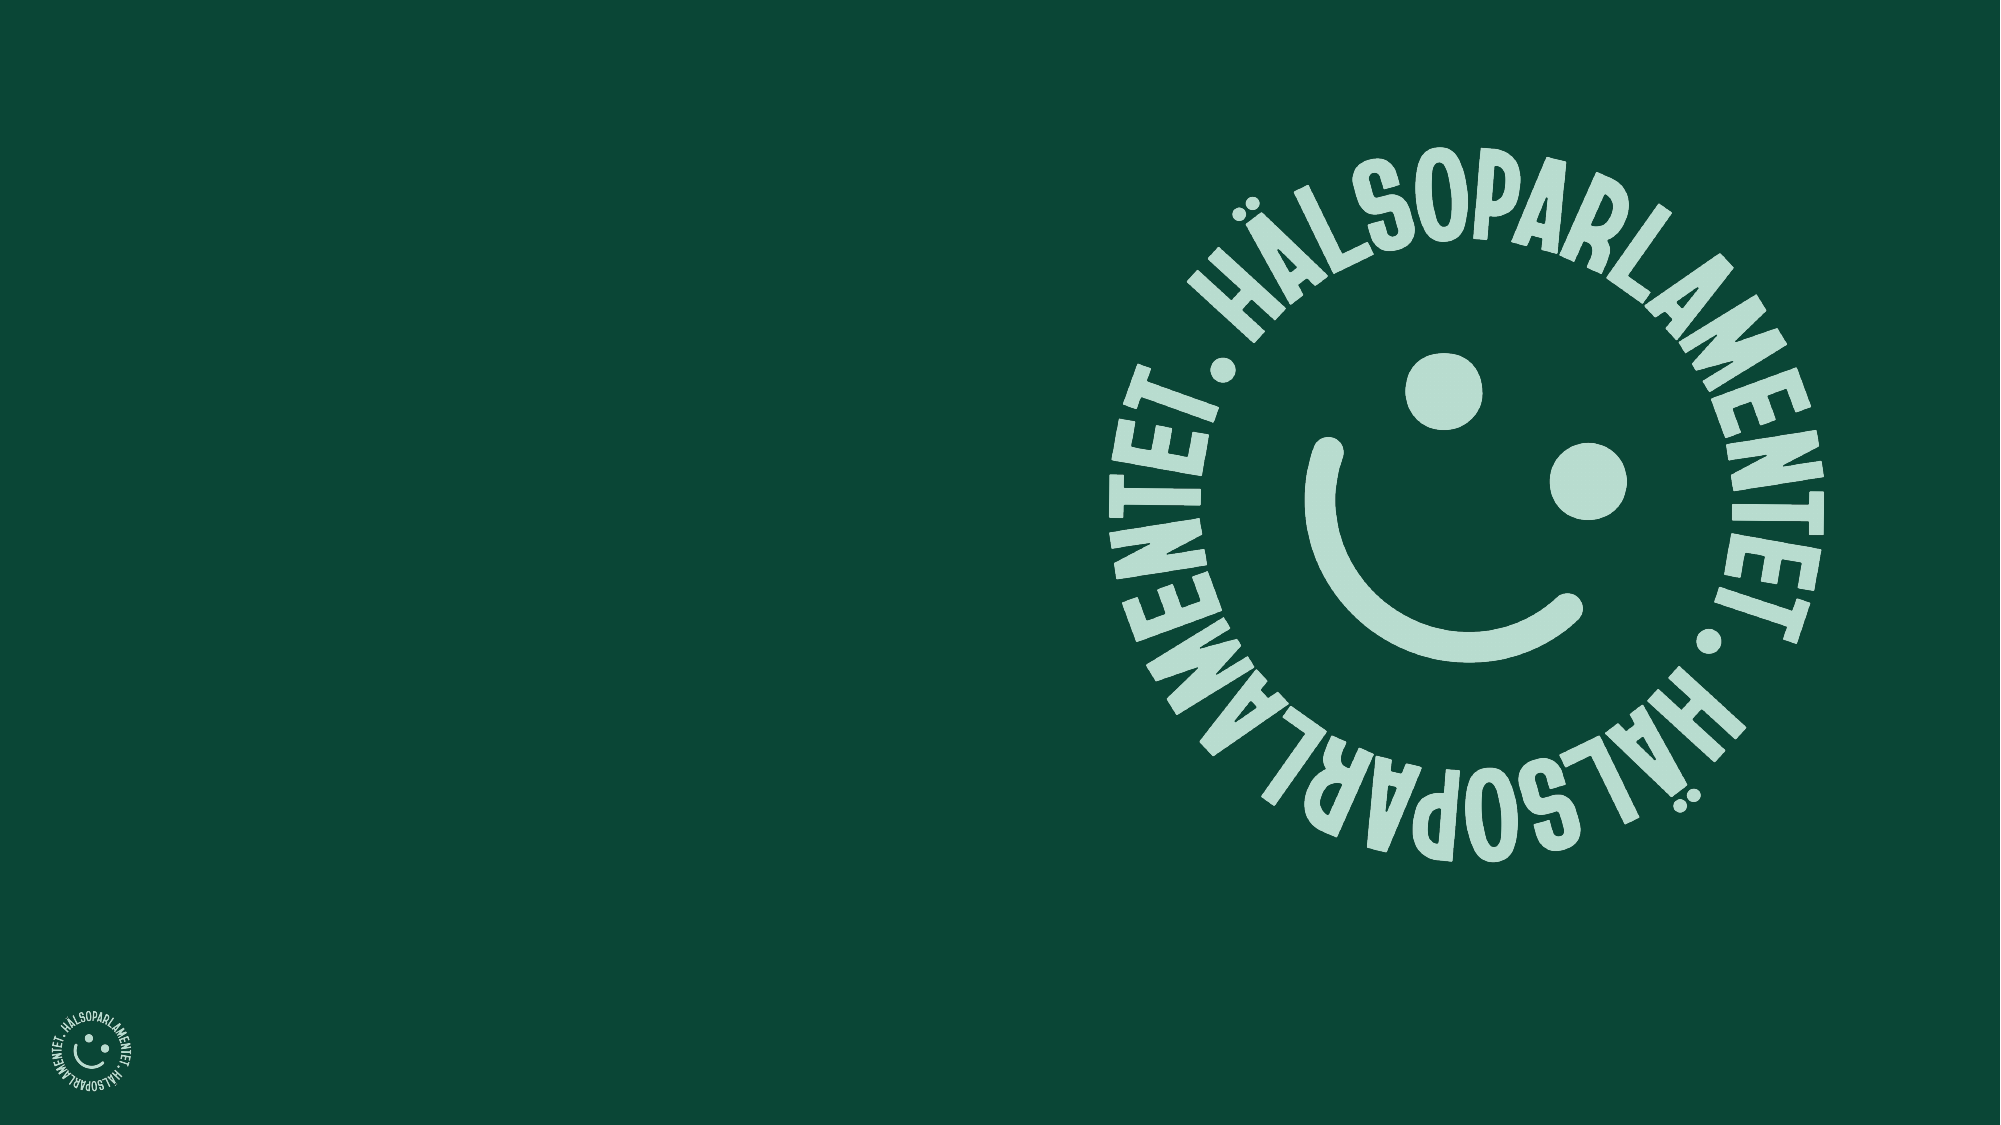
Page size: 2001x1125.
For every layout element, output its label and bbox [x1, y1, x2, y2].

picture [51, 1010, 132, 1092]
picture [1104, 141, 1830, 866]
